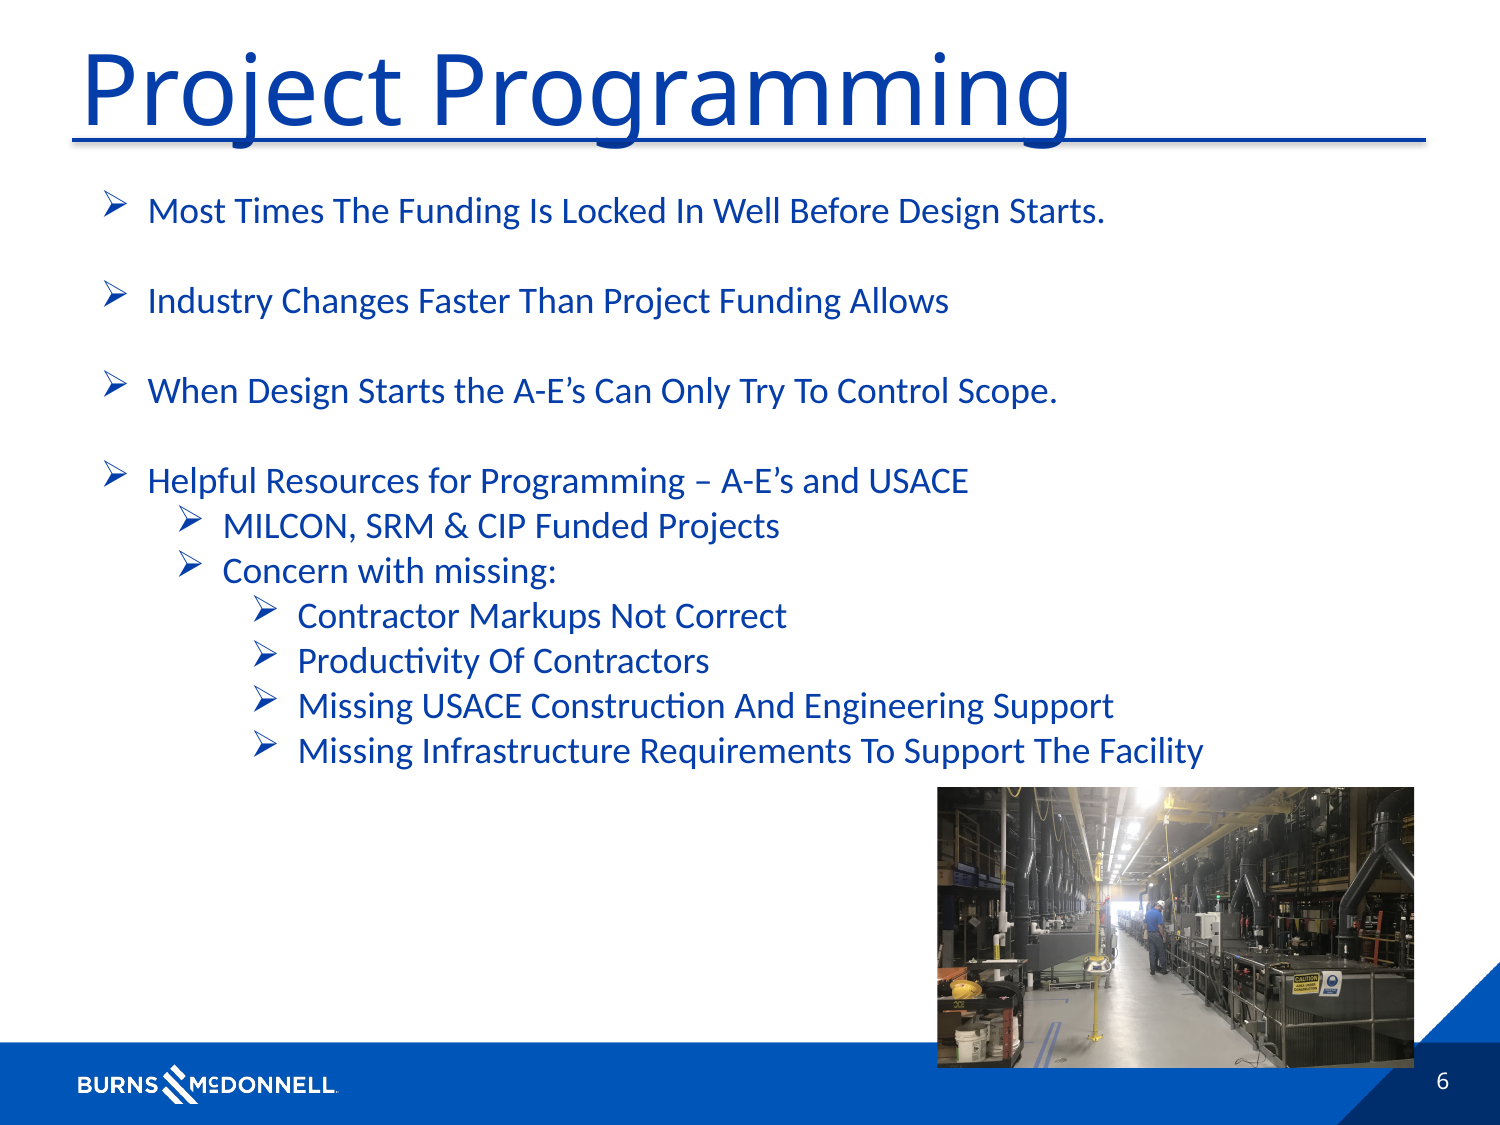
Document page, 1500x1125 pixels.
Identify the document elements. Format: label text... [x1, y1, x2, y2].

text_box Most Times The Funding Is Locked In Well Before Design Starts. Industry Changes Faster Than Project Funding Allows When Design Starts the A-E’s Can Only Try To Control Scope. Helpful Resources for Programming – A-E’s and USACE MILCON, SRM & CIP Funded Projects Concern with missing: Contractor Markups Not Correct Productivity Of Contractors Missing USACE Construction And Engineering Support Missing Infrastructure Requirements To Support The Facility [85, 178, 1408, 869]
slide_number 6 [1407, 1052, 1479, 1113]
picture [0, 0, 1500, 1125]
text_box Project Programming [72, 21, 1426, 137]
